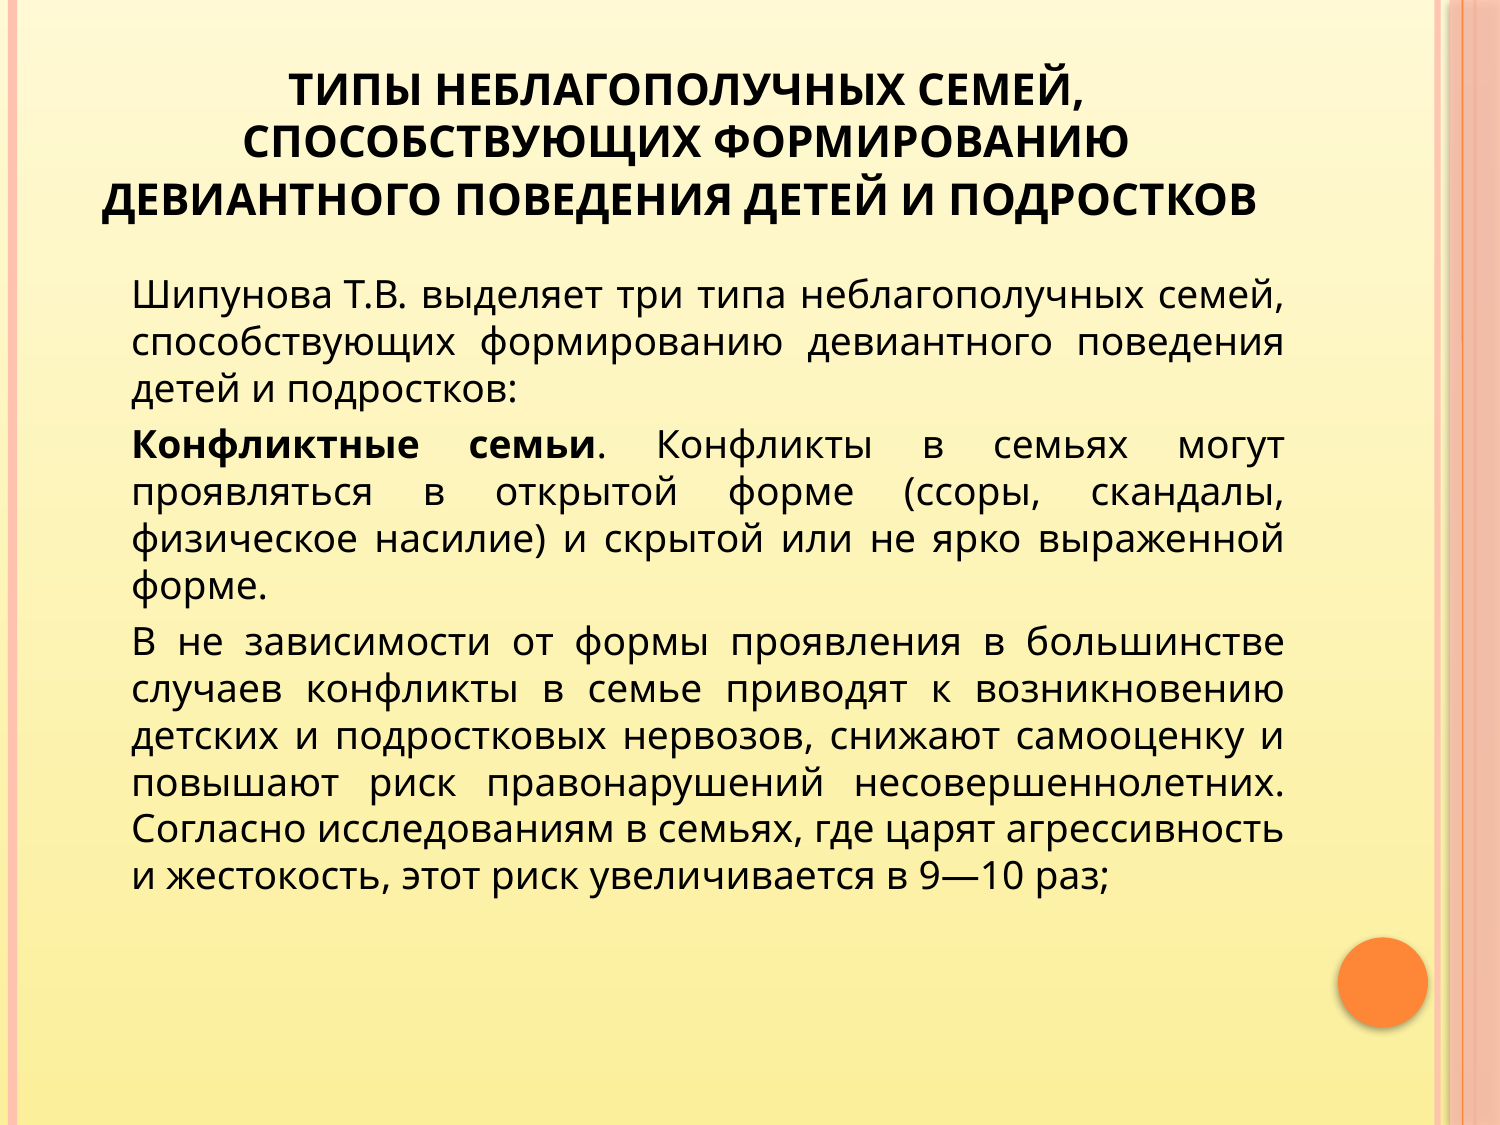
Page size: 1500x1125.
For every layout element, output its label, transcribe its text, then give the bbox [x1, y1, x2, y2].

list Шипунова Т.В. выделяет три типа неблагополучных семей, способствующих формированию девиантного поведения детей и подростков: Конфликтные семьи. Конфликты в семьях могут проявляться в открытой форме (ссоры, скандалы, физическое насилие) и скрытой или не ярко выраженной форме. В не зависимости от формы проявления в большинстве случаев конфликты в семье приводят к возникновению детских и подростковых нервозов, снижают самооценку и повышают риск правонарушений несовершеннолетних. Согласно исследованиям в семьях, где царят агрессивность и жестокость, этот риск увеличивается в 9—10 раз; [75, 262, 1300, 1062]
title типы неблагополучных семей, способствующих формированию девиантного поведения детей и подростков [75, 45, 1300, 233]
